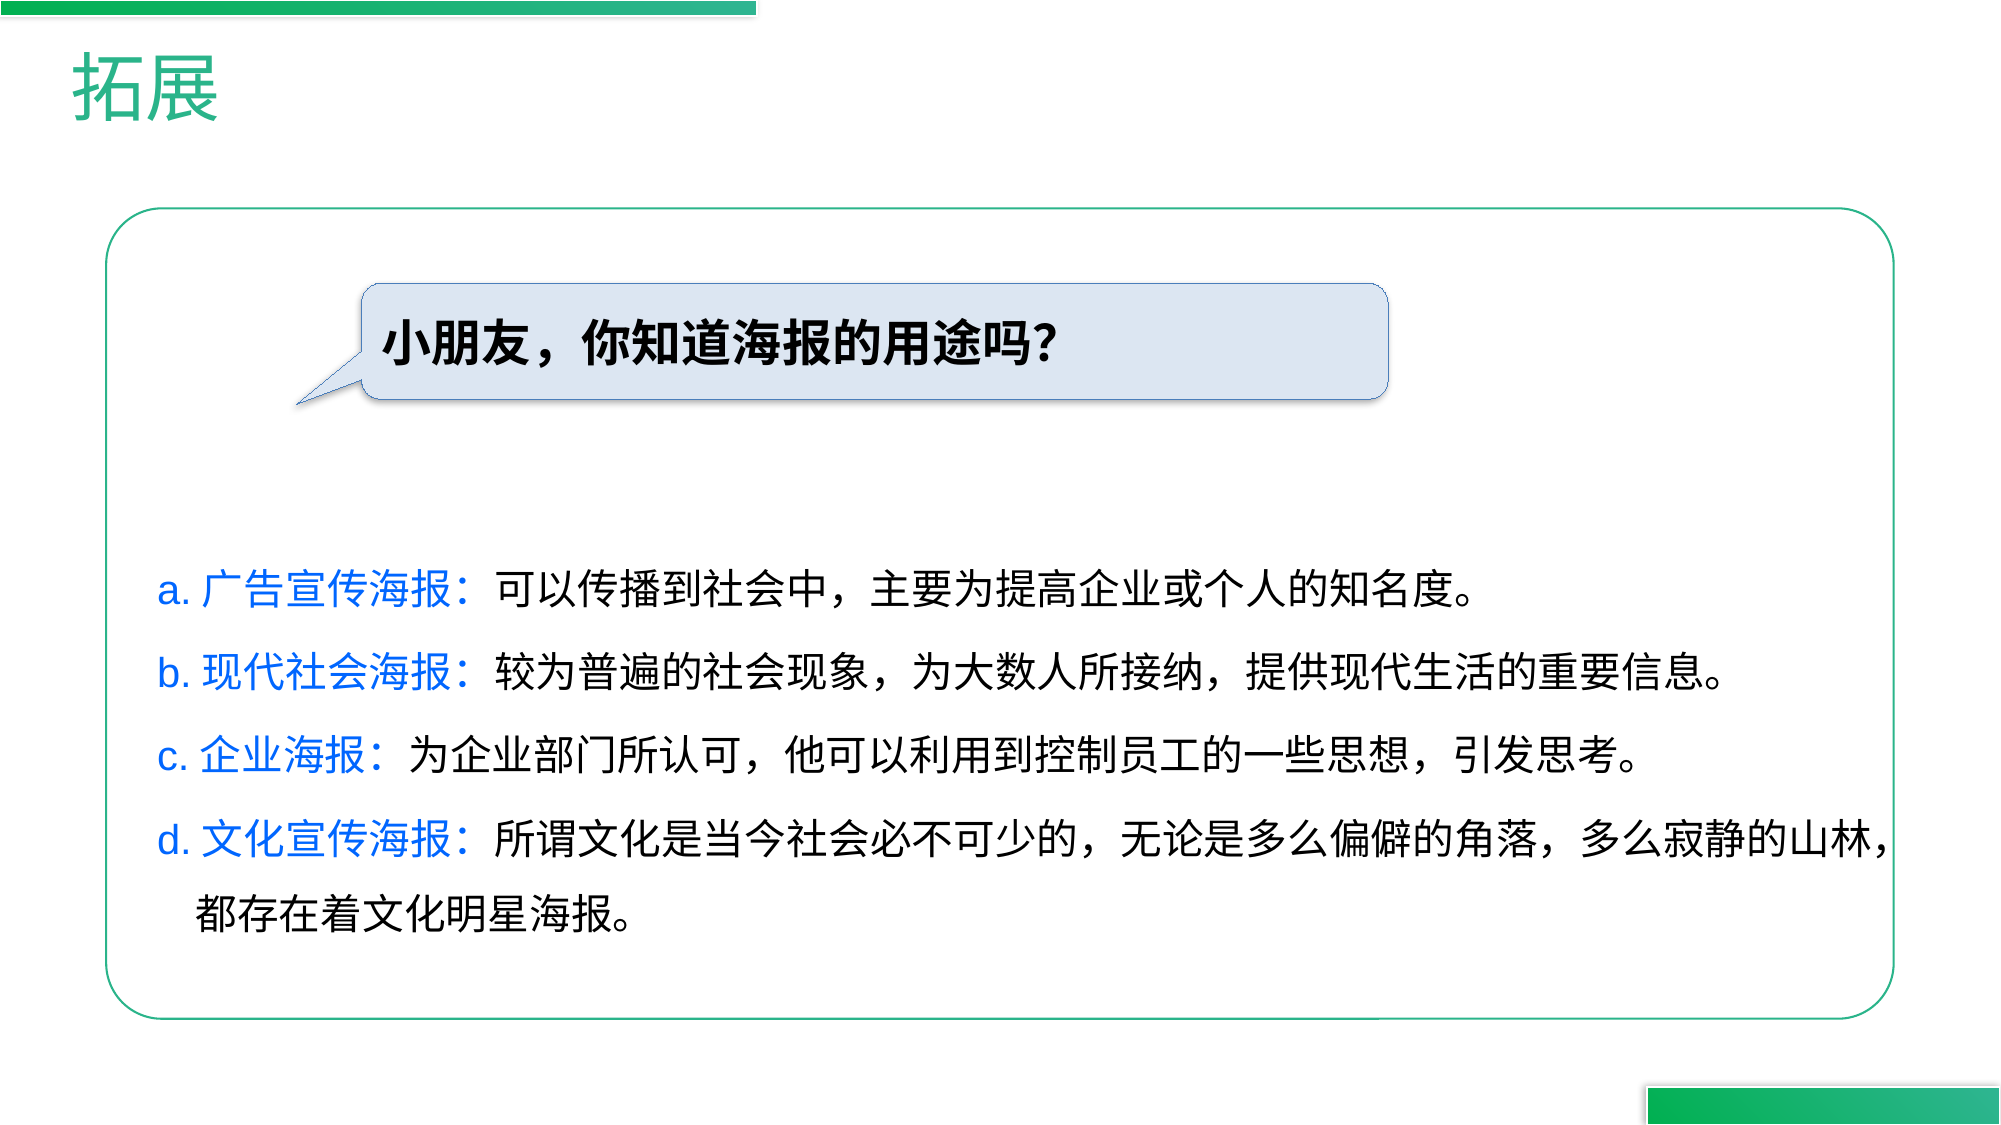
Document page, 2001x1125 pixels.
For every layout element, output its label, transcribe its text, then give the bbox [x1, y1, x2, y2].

text_box 小朋友，你知道海报的用途吗？ [296, 283, 1389, 405]
list 拓展 [55, 43, 509, 126]
text_box a.广告宣传海报：可以传播到社会中，主要为提高企业或个人的知名度。 b.现代社会海报：较为普遍的社会现象，为大数人所接纳，提供现代生活的重要信息。 c.企业海报：为企业部门所认可，他可以利用到控制员工的一些思想，引发思考。 d.文化宣传海报：所谓文化是当今社会必不可少的，无论是多么偏僻的角落，多么寂静的山林，都存在着文化明星海报。 [142, 530, 1911, 1125]
